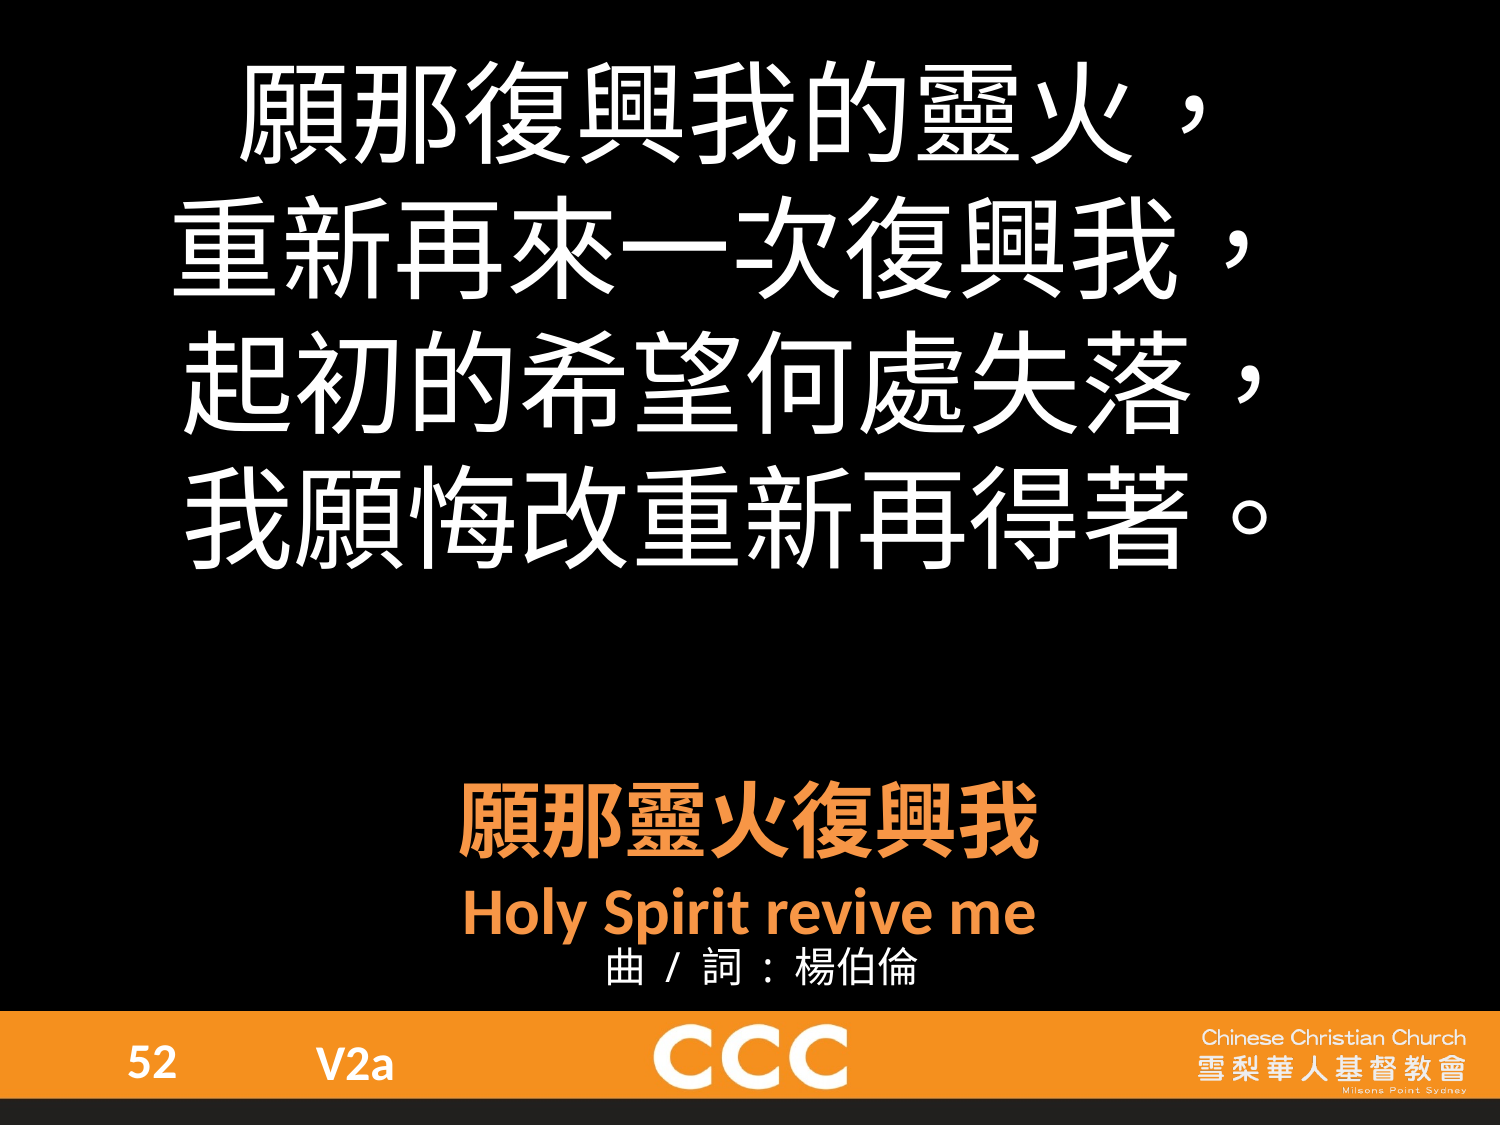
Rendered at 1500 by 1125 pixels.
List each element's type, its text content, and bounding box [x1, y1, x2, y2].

text_box 願那復興我的靈火， 重新再來一次復興我， 起初的希望何處失落， 我願悔改重新再得著。 [0, 35, 1494, 590]
slide_number 52 [112, 1020, 243, 1094]
text_box 願那靈火復興我 Holy Spirit revive me [0, 760, 1500, 956]
picture [0, 1011, 1500, 1125]
text_box V2a [301, 1023, 431, 1099]
text_box 曲 / 詞 : 楊伯倫 [53, 956, 1471, 999]
